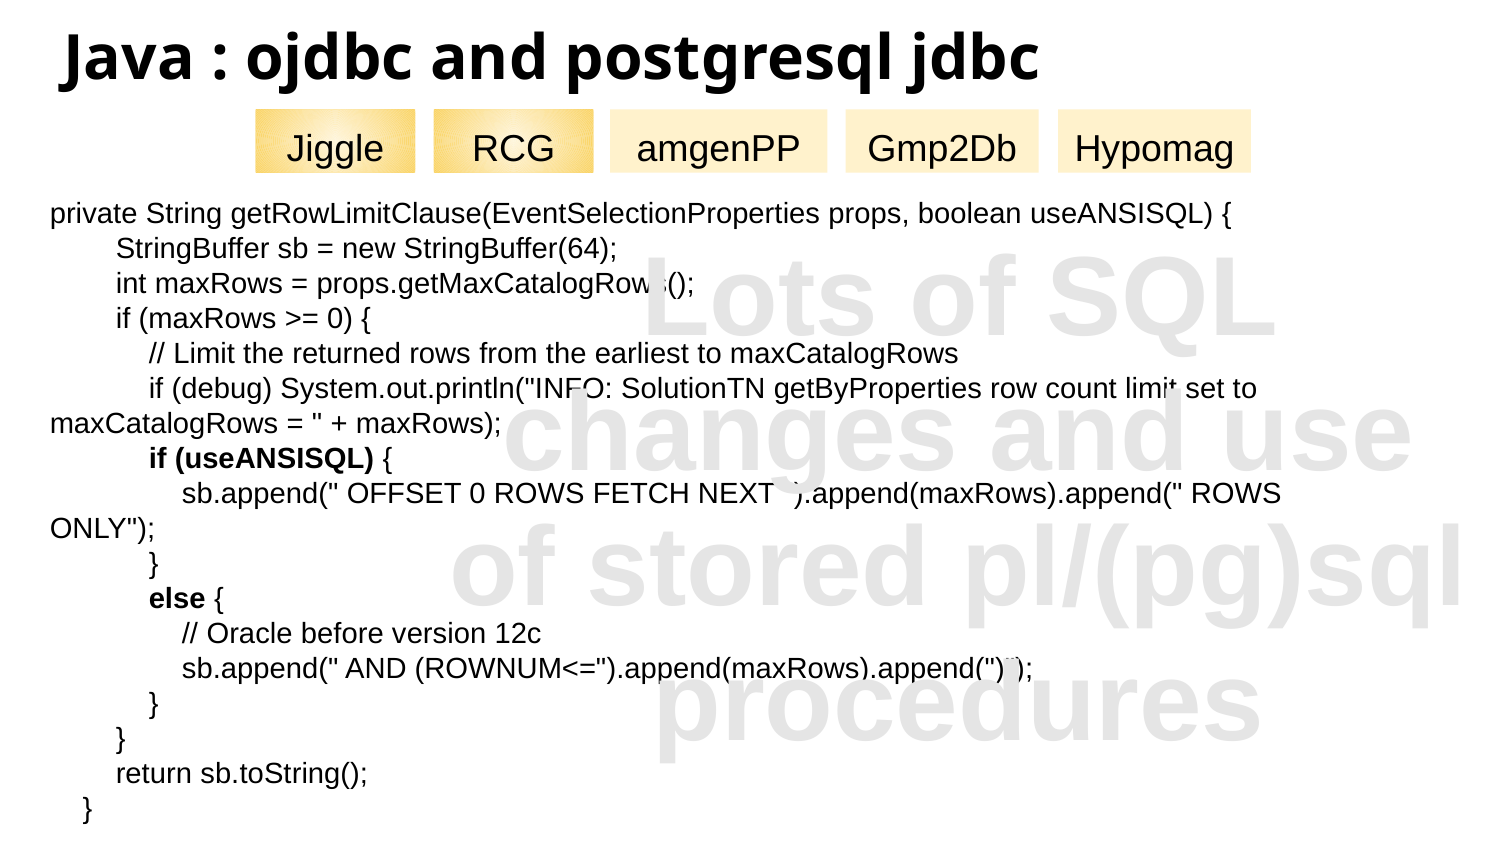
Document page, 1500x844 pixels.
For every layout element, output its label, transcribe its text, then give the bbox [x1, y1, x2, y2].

text_box Lots of SQL changes and use of stored pl/(pg)sql procedures [433, 214, 1484, 770]
text_box private String getRowLimitClause(EventSelectionProperties props, boolean useANSISQL) { StringBuffer sb = new StringBuffer(64); int maxRows = props.getMaxCatalogRows(); if (maxRows >= 0) { // Limit the returned rows from the earliest to maxCatalogRows if (debug) System.out.println("INFO: SolutionTN getByProperties row count limit set to maxCatalogRows = " + maxRows); if (useANSISQL) { sb.append(" OFFSET 0 ROWS FETCH NEXT ").append(maxRows).append(" ROWS ONLY"); } else { // Oracle before version 12c sb.append(" AND (ROWNUM<=").append(maxRows).append(")"); } } return sb.toString(); } [35, 187, 1365, 832]
title Java : ojdbc and postgresql jdbc [48, 1, 1447, 104]
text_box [255, 109, 1252, 173]
